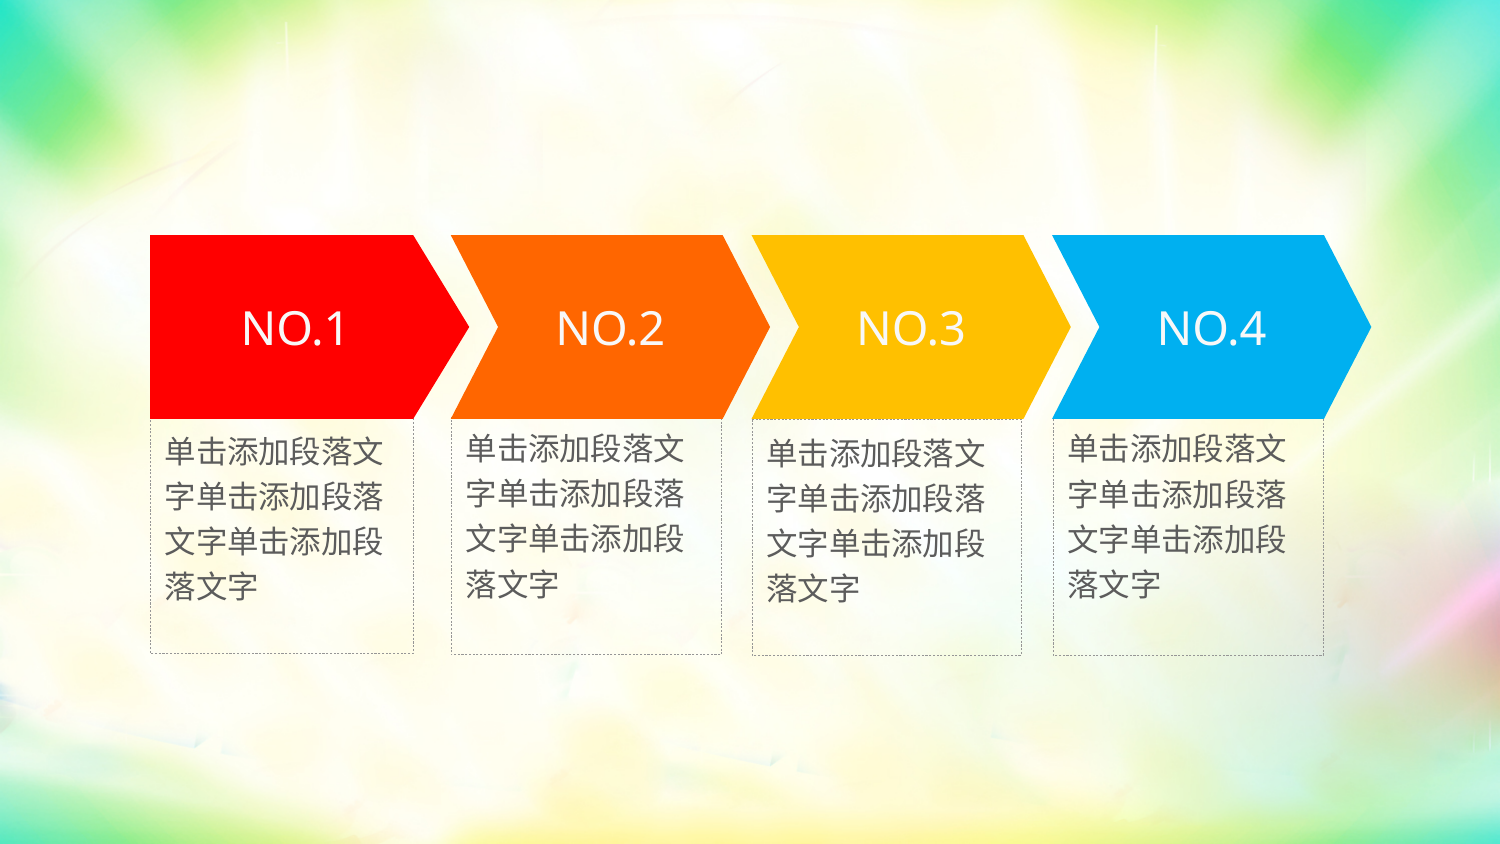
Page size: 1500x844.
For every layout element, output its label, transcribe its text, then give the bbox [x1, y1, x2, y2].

text_box NO.4 [1052, 235, 1372, 419]
text_box 单击添加段落文字单击添加段落文字单击添加段落文字 [1053, 419, 1324, 656]
text_box 单击添加段落文字单击添加段落文字单击添加段落文字 [751, 419, 1022, 656]
text_box NO.3 [751, 235, 1071, 419]
text_box 单击添加段落文字单击添加段落文字单击添加段落文字 [451, 419, 722, 655]
picture [0, 0, 1500, 844]
text_box NO.1 [150, 235, 470, 419]
text_box 单击添加段落文字单击添加段落文字单击添加段落文字 [150, 419, 414, 654]
text_box NO.2 [450, 235, 771, 419]
